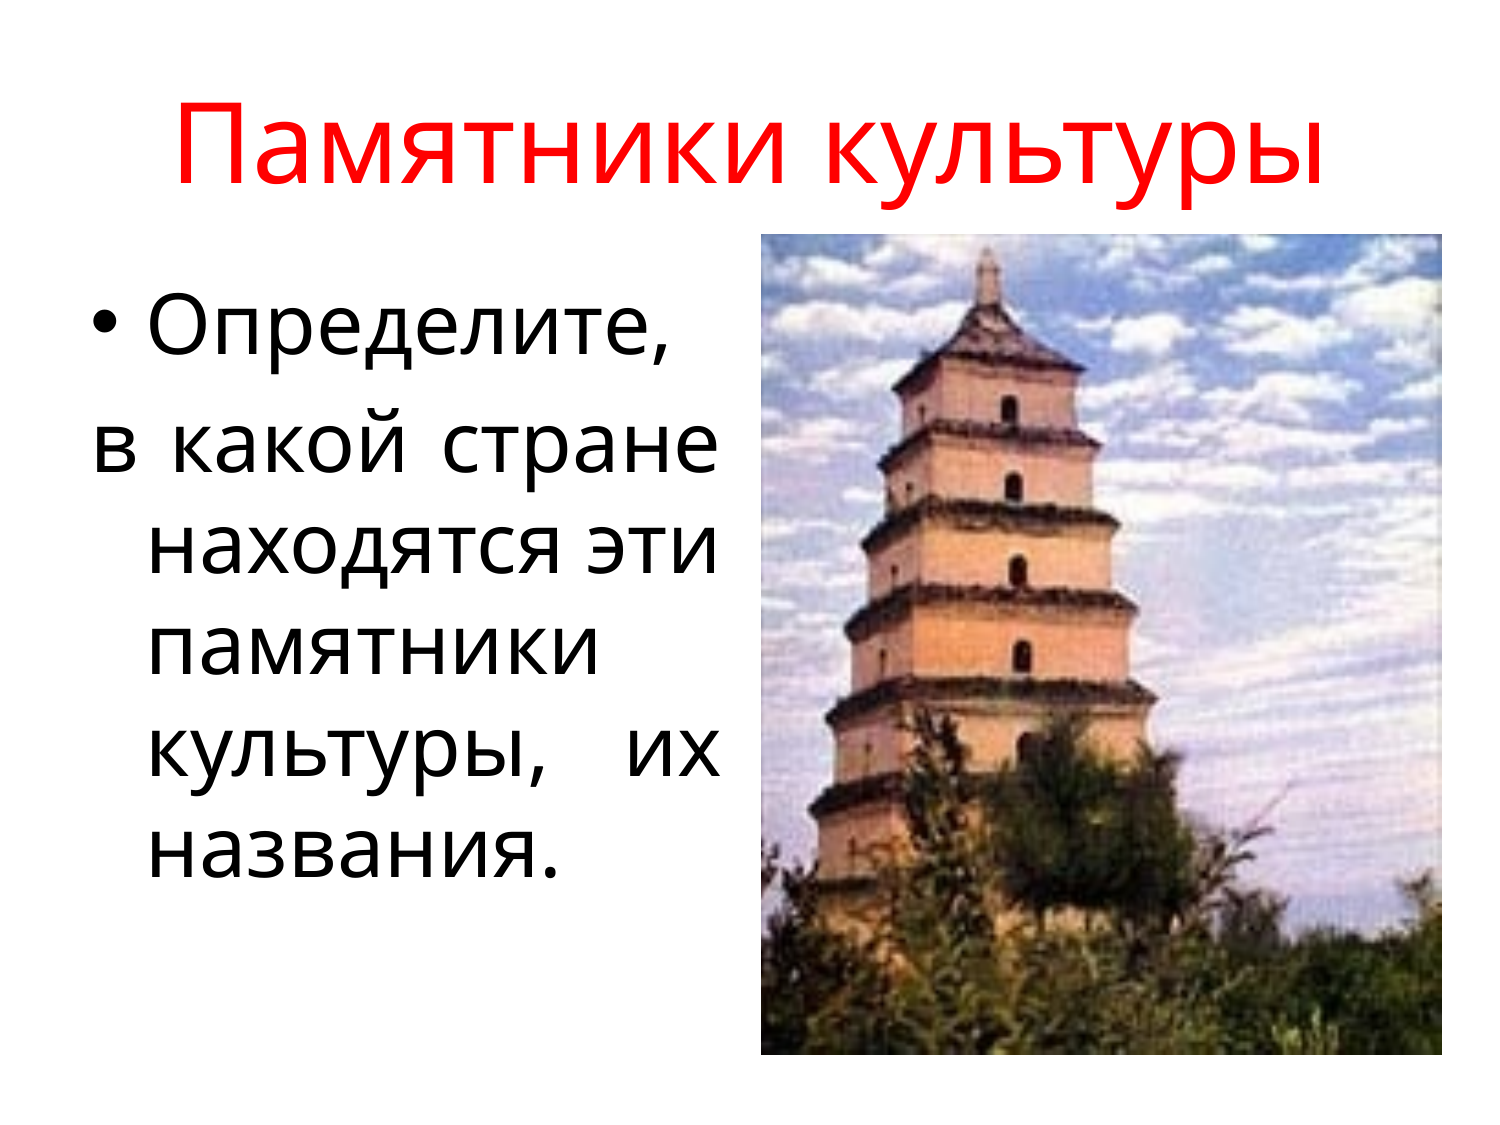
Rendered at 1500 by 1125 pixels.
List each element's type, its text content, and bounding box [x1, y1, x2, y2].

title Памятники культуры [75, 45, 1425, 233]
list Определите, в какой стране находятся эти памятники культуры, их названия. [75, 262, 738, 1005]
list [761, 234, 1442, 1055]
